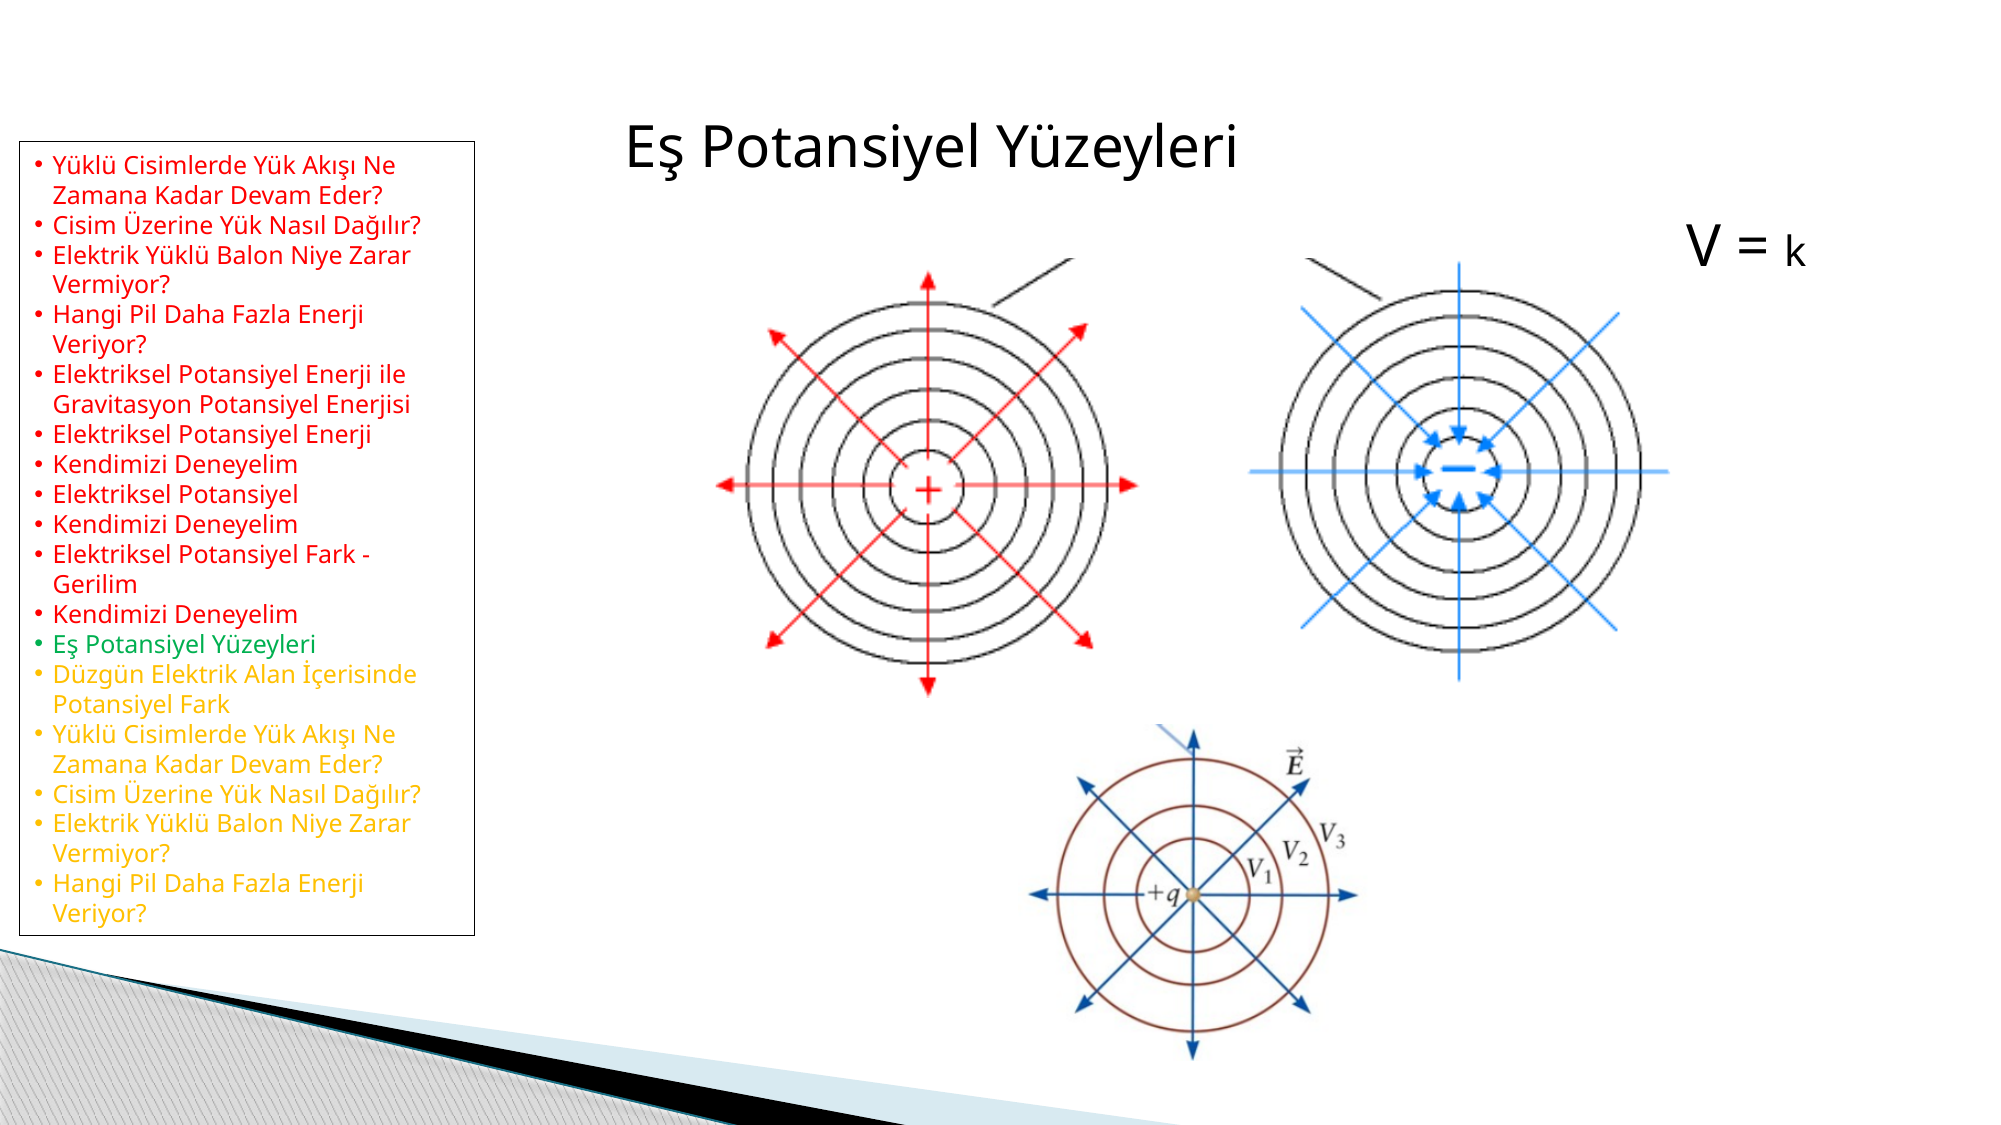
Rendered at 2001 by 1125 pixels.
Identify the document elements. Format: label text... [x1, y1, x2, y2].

picture [1016, 724, 1372, 1085]
text_box Yüklü Cisimlerde Yük Akışı Ne Zamana Kadar Devam Eder? Cisim Üzerine Yük Nasıl Dağılır? Elektrik Yüklü Balon Niye Zarar Vermiyor? Hangi Pil Daha Fazla Enerji Veriyor? Elektriksel Potansiyel Enerji ile Gravitasyon Potansiyel Enerjisi Elektriksel Potansiyel Enerji Kendimizi Deneyelim Elektriksel Potansiyel Kendimizi Deneyelim Elektriksel Potansiyel Fark - Gerilim Kendimizi Deneyelim Eş Potansiyel Yüzeyleri Düzgün Elektrik Alan İçerisinde Potansiyel Fark Yüklü Cisimlerde Yük Akışı Ne Zamana Kadar Devam Eder? Cisim Üzerine Yük Nasıl Dağılır? Elektrik Yüklü Balon Niye Zarar Vermiyor? Hangi Pil Daha Fazla Enerji Veriyor? [19, 141, 475, 936]
picture [715, 257, 1671, 698]
text_box Eş Potansiyel Yüzeyleri [610, 101, 1934, 187]
